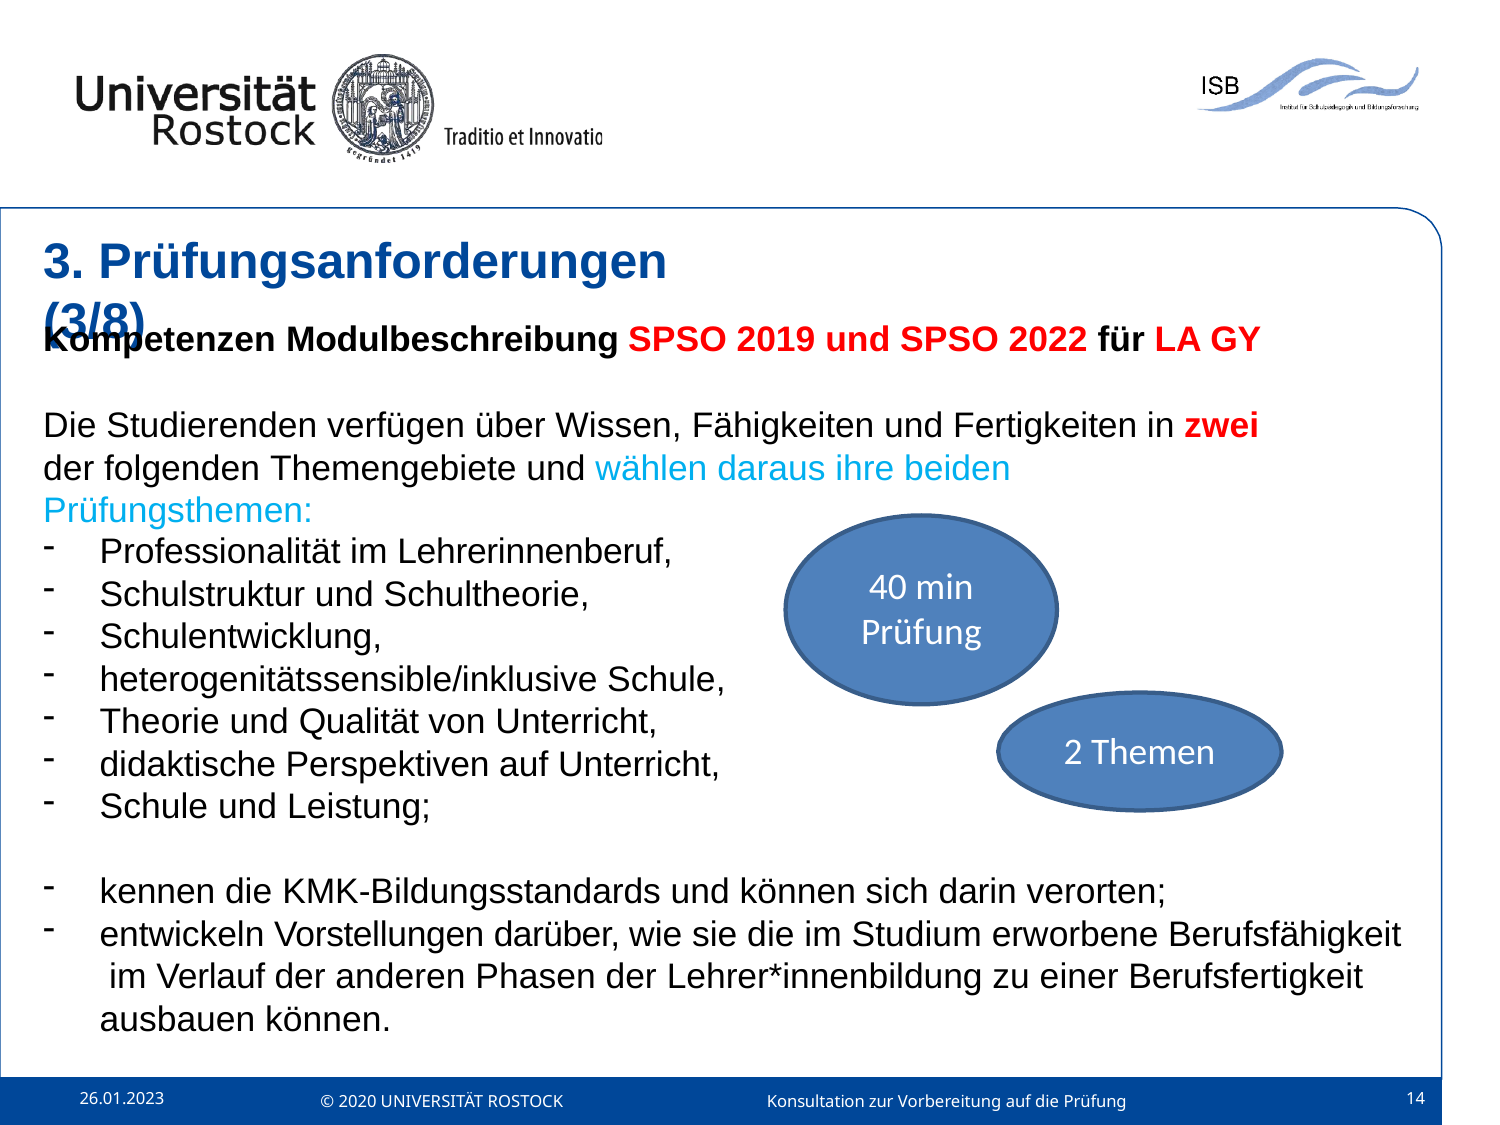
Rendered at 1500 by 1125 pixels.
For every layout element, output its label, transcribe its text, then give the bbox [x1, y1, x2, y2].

text_box 26.01.2023 [64, 1081, 211, 1116]
title 3. Prüfungsanforderungen (3/8) [41, 226, 784, 313]
text_box Konsultation zur Vorbereitung auf die Prüfung [764, 1088, 1155, 1111]
text_box kennen die KMK-Bildungsstandards und können sich darin verorten; entwickeln Vorstellungen darüber, wie sie die im Studium erworbene Berufsfähigkeit im Verlauf der anderen Phasen der Lehrer*innenbildung zu einer Berufsfertigkeit ausbauen können. [41, 866, 1407, 1039]
text_box Professionalität im Lehrerinnenberuf, Schulstruktur und Schultheorie, Schulentwicklung, heterogenitätssensible/inklusive Schule, Theorie und Qualität von Unterricht, didaktische Perspektiven auf Unterricht, Schule und Leistung; [41, 526, 728, 826]
picture [76, 54, 603, 163]
slide_number 14 [1080, 1087, 1425, 1108]
footer © 2020 UNIVERSITÄT ROSTOCK [318, 1088, 611, 1125]
text_box Kompetenzen Modulbeschreibung SPSO 2019 und SPSO 2022 für LA GY Die Studierenden verfügen über Wissen, Fähigkeiten und Fertigkeiten in zwei der folgenden Themengebiete und wählen daraus ihre beiden Prüfungsthemen: [41, 313, 1287, 531]
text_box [783, 512, 1060, 707]
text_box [995, 690, 1285, 813]
picture [1181, 19, 1442, 149]
